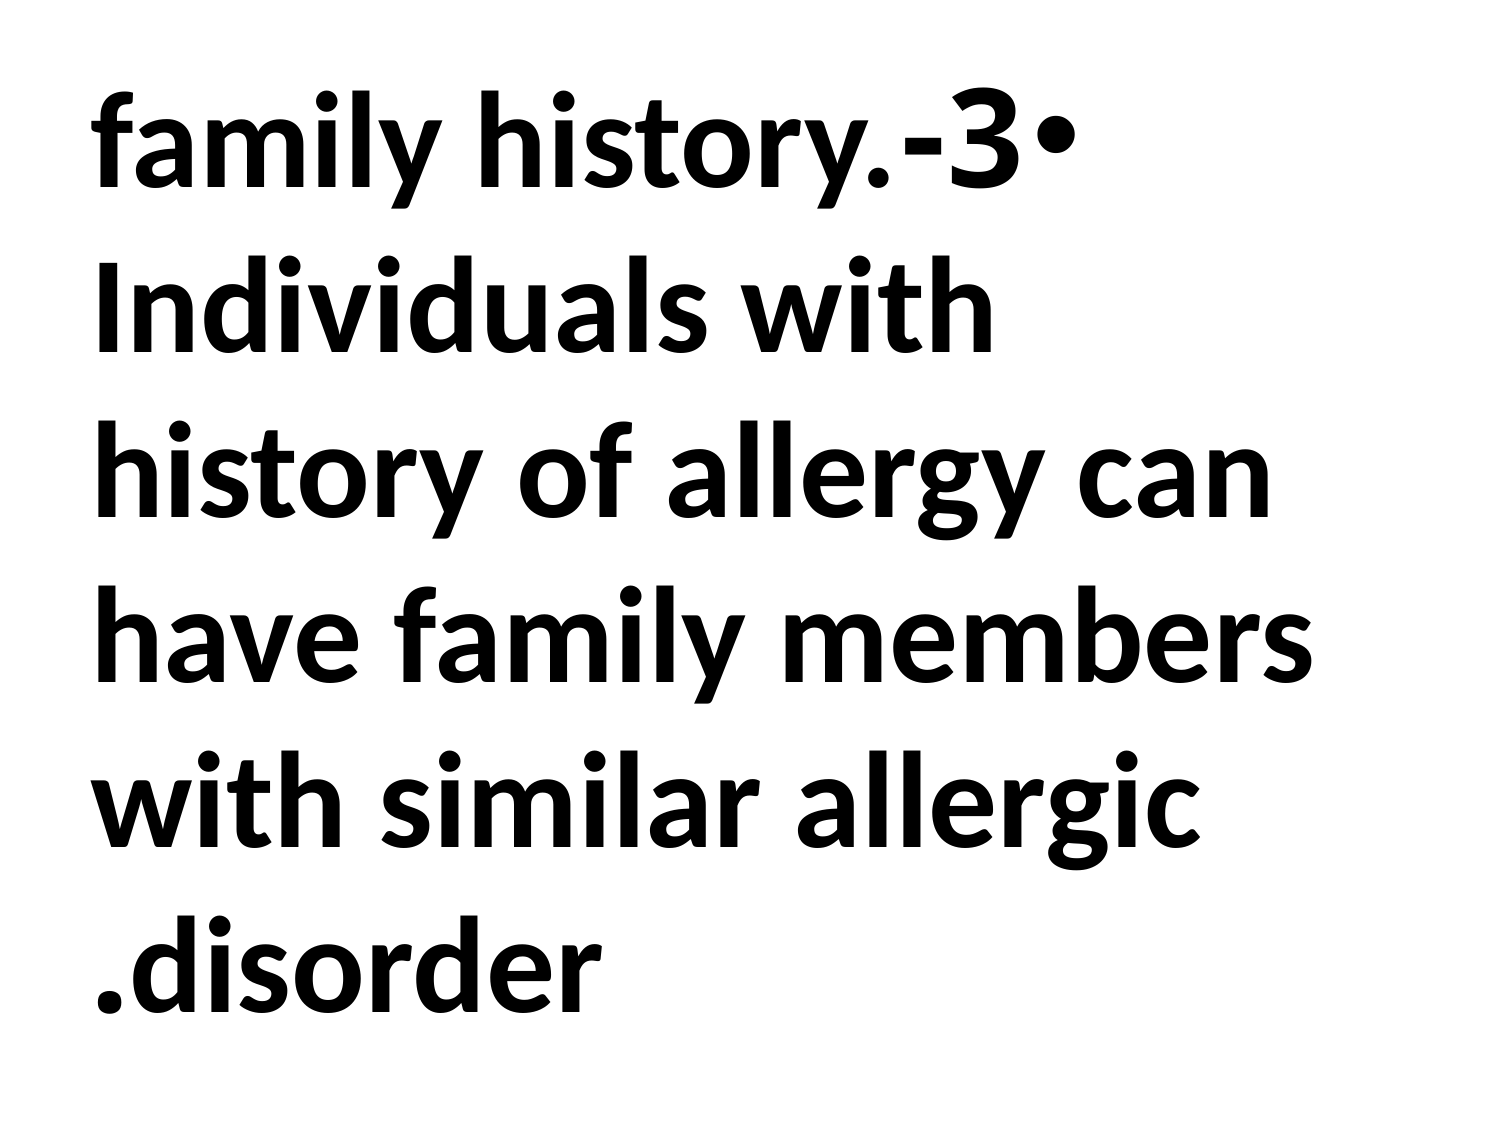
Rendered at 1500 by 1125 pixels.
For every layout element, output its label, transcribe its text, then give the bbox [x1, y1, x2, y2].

list 3-family history. Individuals with history of allergy can have family members with similar allergic disorder. [75, 42, 1425, 786]
